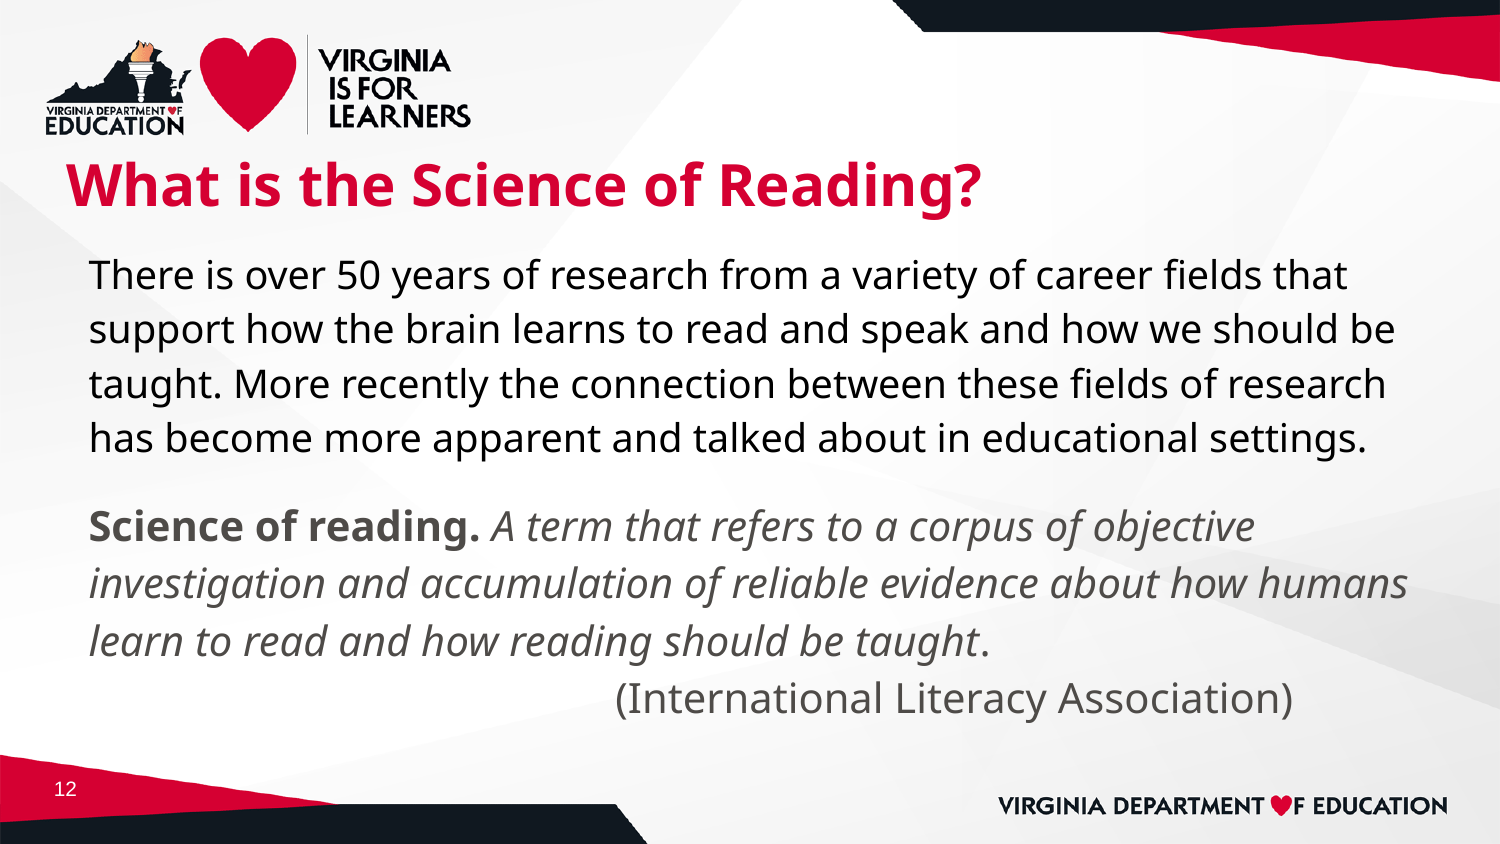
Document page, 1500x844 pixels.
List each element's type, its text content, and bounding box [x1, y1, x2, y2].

list There is over 50 years of research from a variety of career fields that support how the brain learns to read and speak and how we should be taught. More recently the connection between these fields of research has become more apparent and talked about in educational settings. Science of reading. A term that refers to a corpus of objective investigation and accumulation of reliable evidence about how humans learn to read and how reading should be taught. (International Literacy Association) [73, 227, 1472, 788]
slide_number 12 [38, 755, 129, 821]
title What is the Science of Reading? [51, 133, 1449, 228]
picture [0, 0, 1500, 844]
